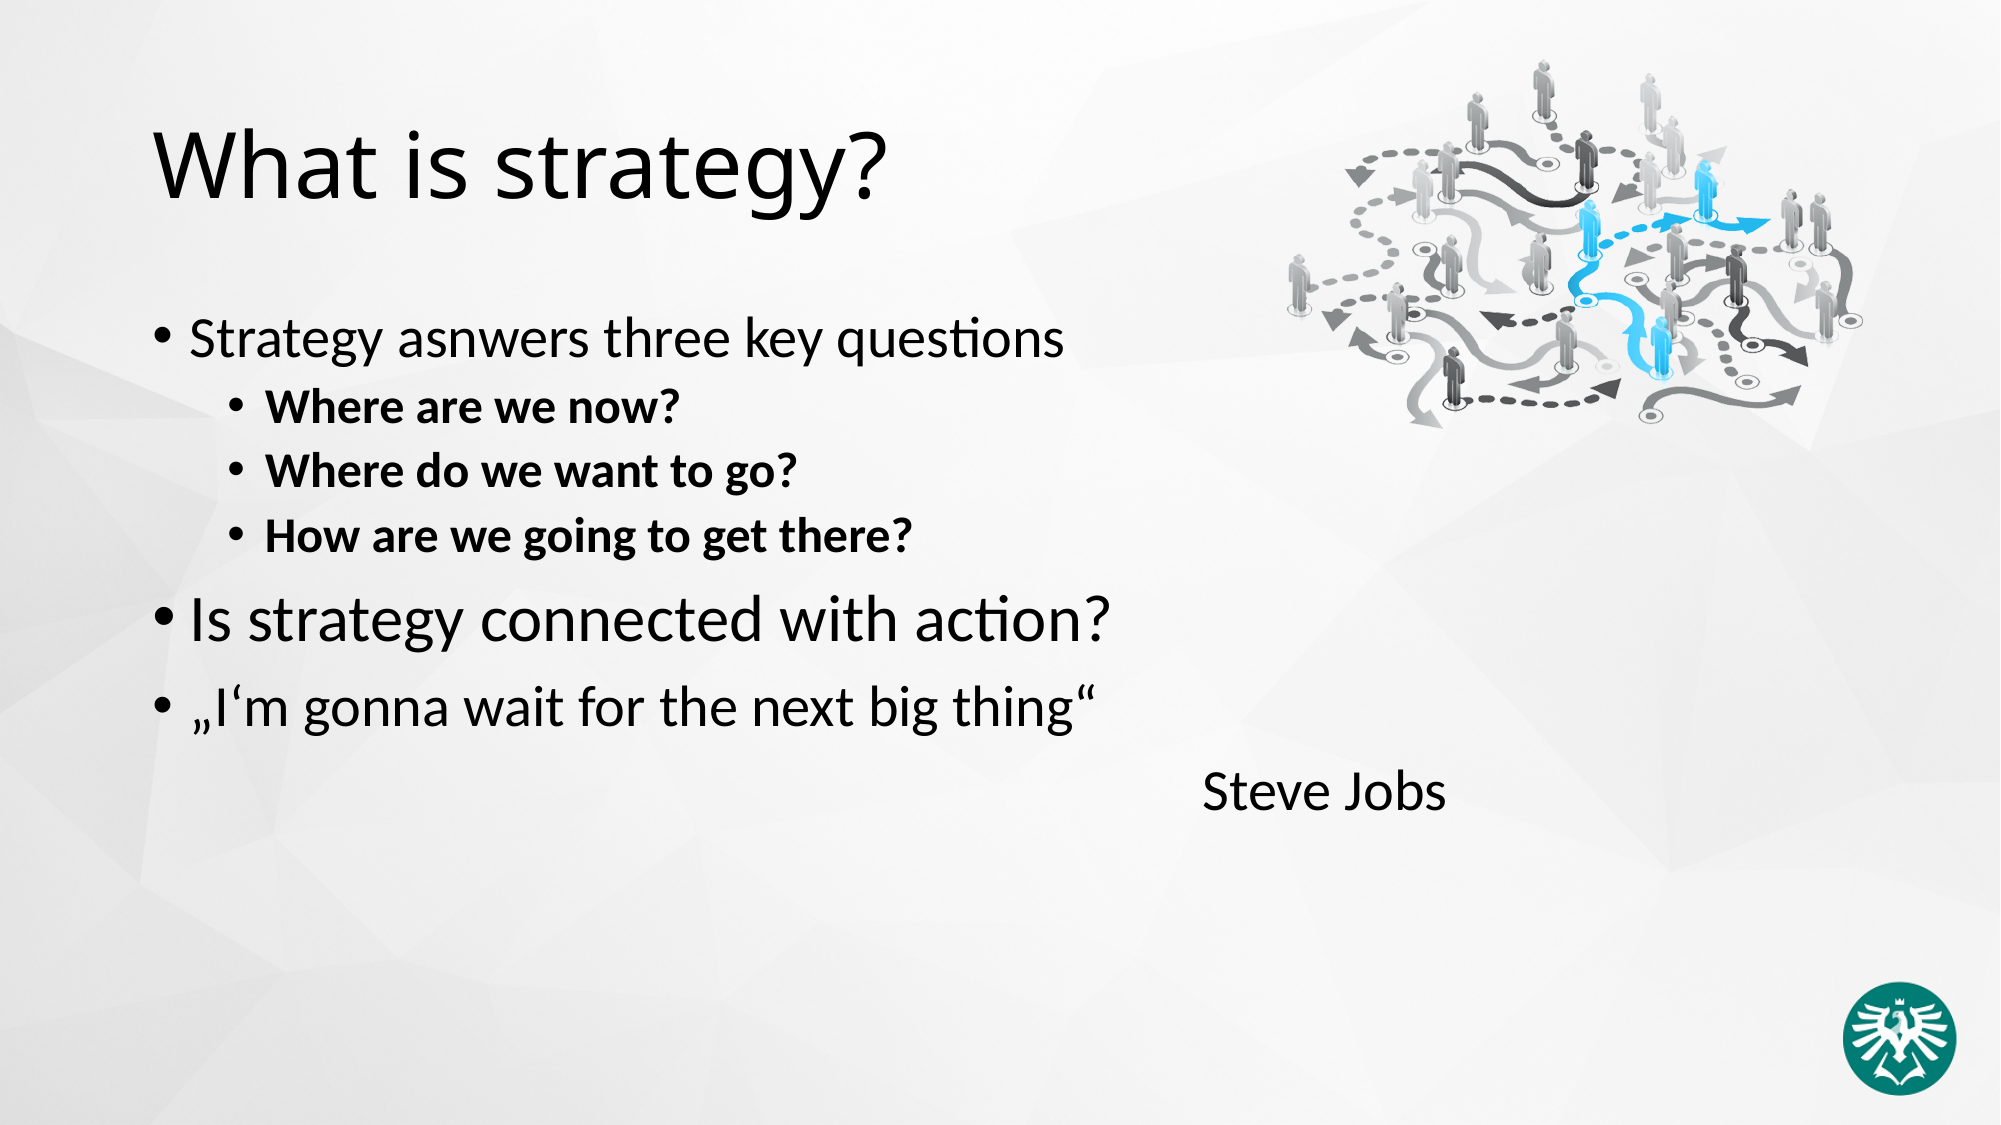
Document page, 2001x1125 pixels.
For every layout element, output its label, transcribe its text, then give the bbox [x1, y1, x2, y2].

title What is strategy? [137, 59, 1287, 278]
picture [0, 0, 2001, 1125]
list Strategy asnwers three key questions Where are we now? Where do we want to go? How are we going to get there? Is strategy connected with action? „I‘m gonna wait for the next big thing“ Steve Jobs [137, 299, 1863, 1014]
